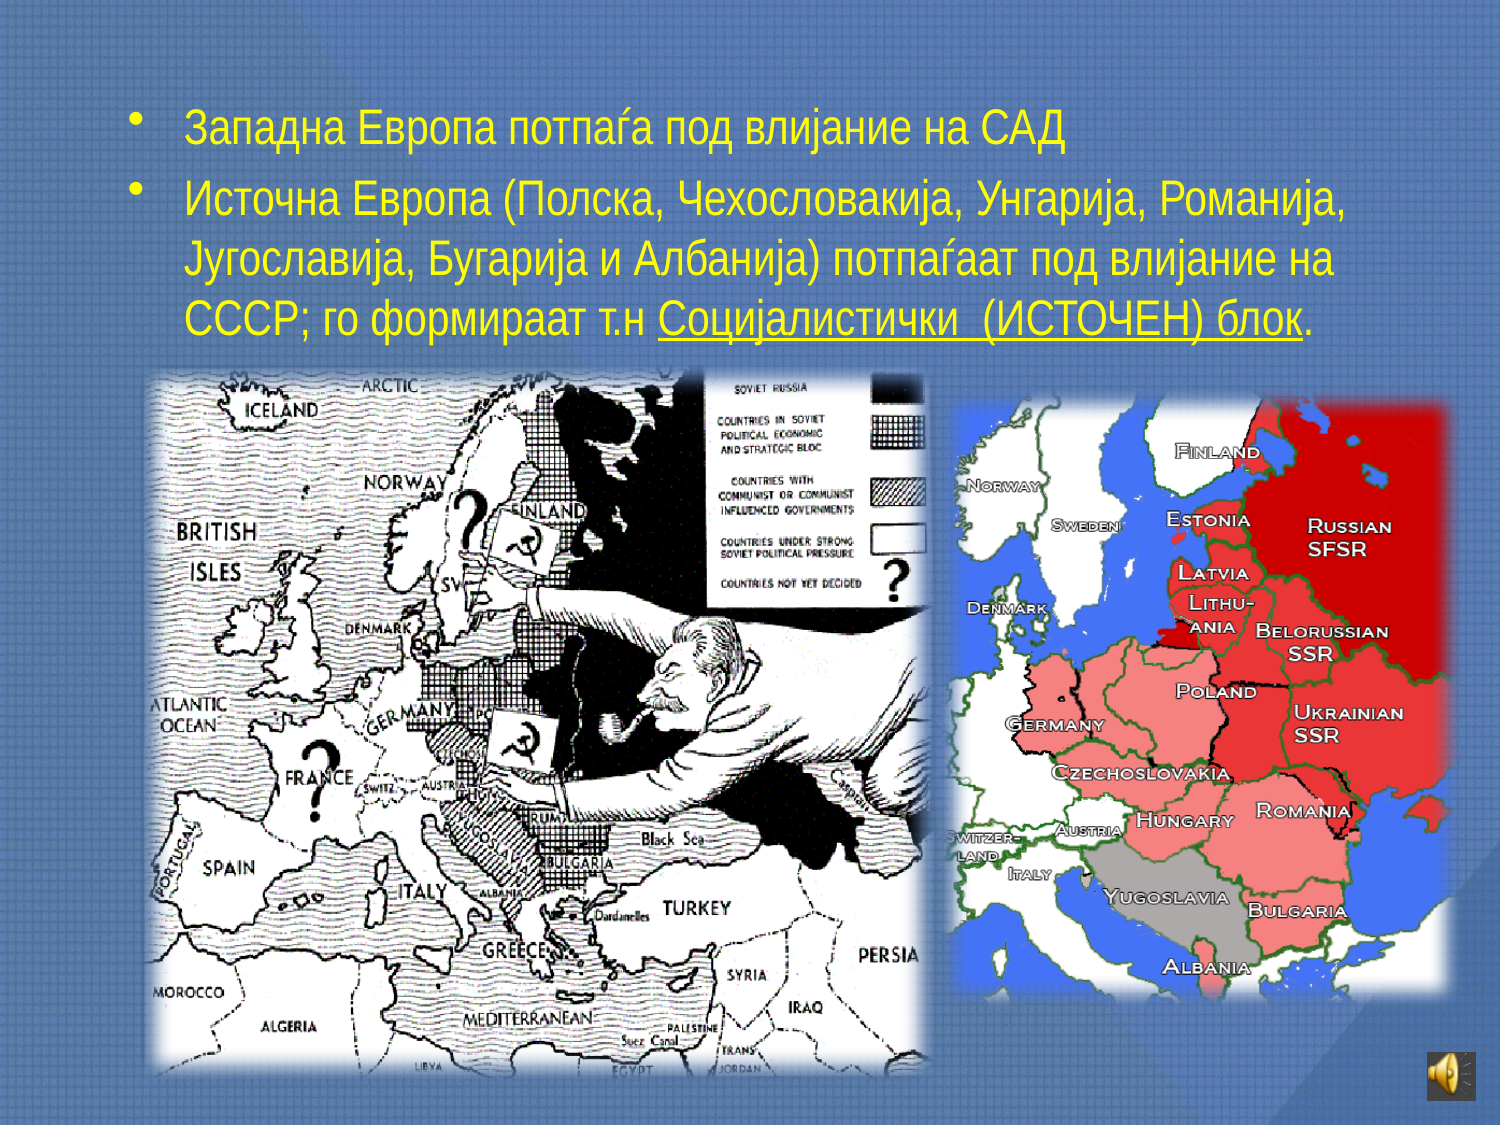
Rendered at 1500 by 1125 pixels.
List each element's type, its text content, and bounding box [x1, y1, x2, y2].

list Западна Европа потпаѓа под влијание на САД Источна Европа (Полска, Чехословакија, Унгарија, Романија, Југославија, Бугарија и Албанија) потпаѓаат под влијание на СССР; го формираат т.н Социјалистички (ИСТОЧЕН) блок. [112, 87, 1388, 1001]
picture [0, 0, 1500, 1125]
